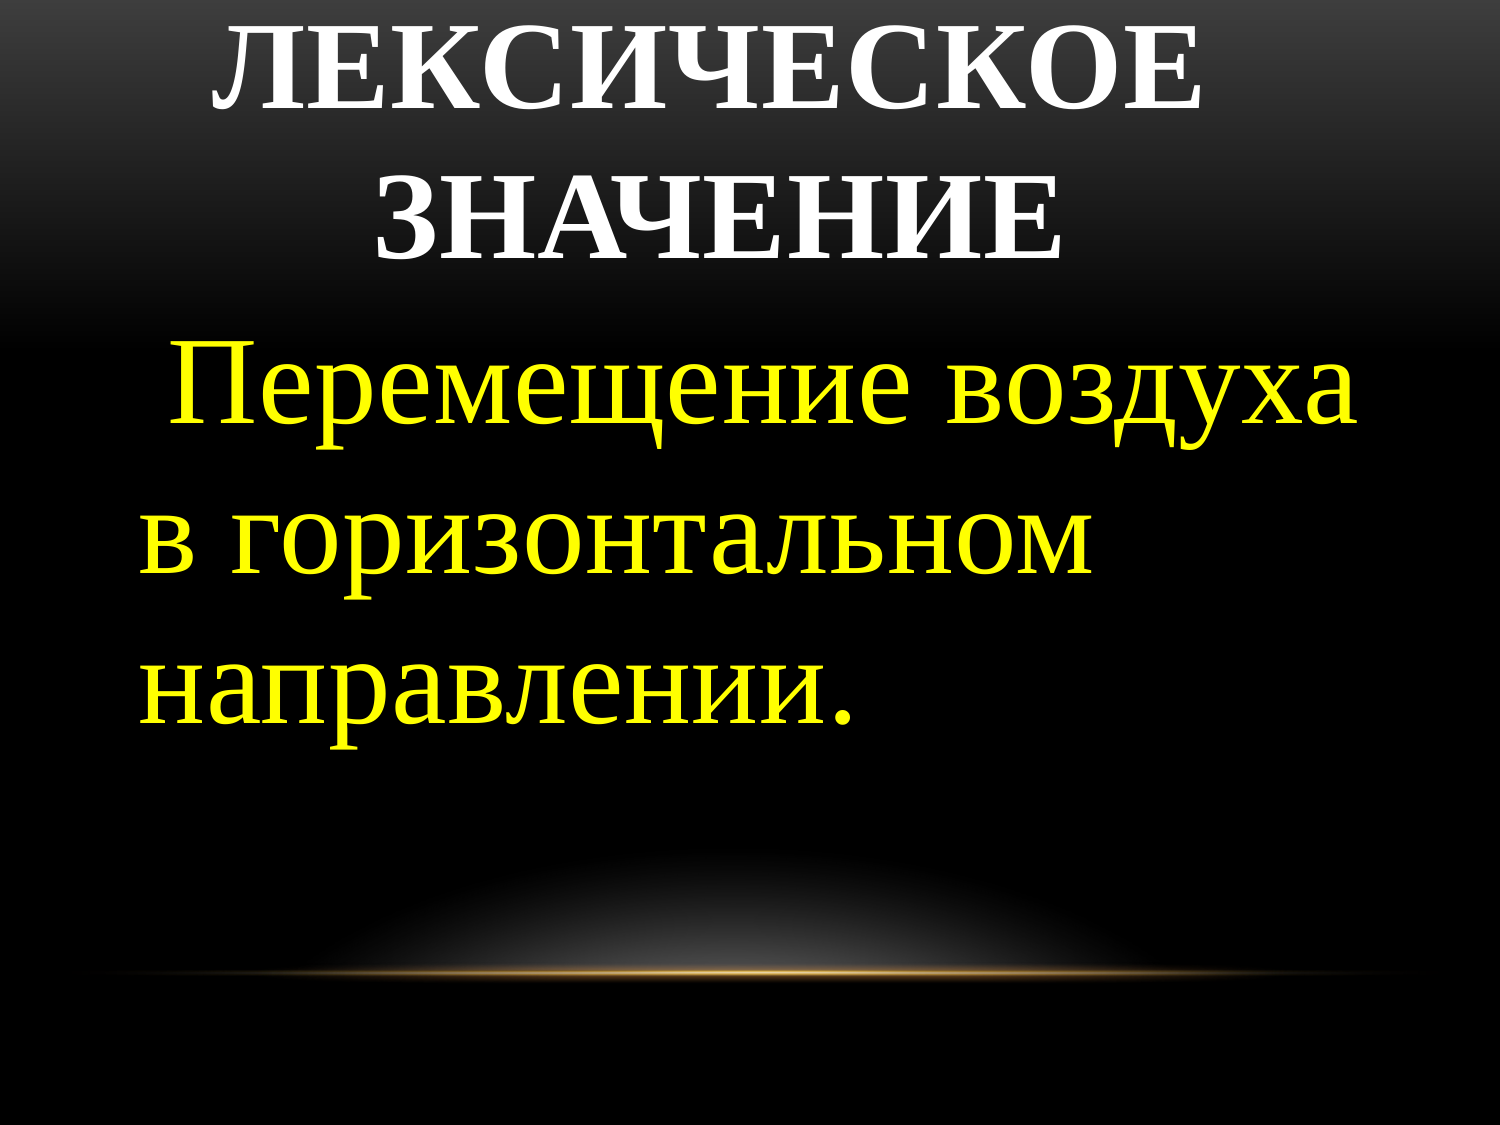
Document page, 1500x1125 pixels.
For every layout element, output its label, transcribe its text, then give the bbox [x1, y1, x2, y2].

list Перемещение воздуха в горизонтальном направлении. [123, 290, 1400, 938]
title Лексическое значение [100, 19, 1400, 291]
picture [0, 0, 1500, 1125]
